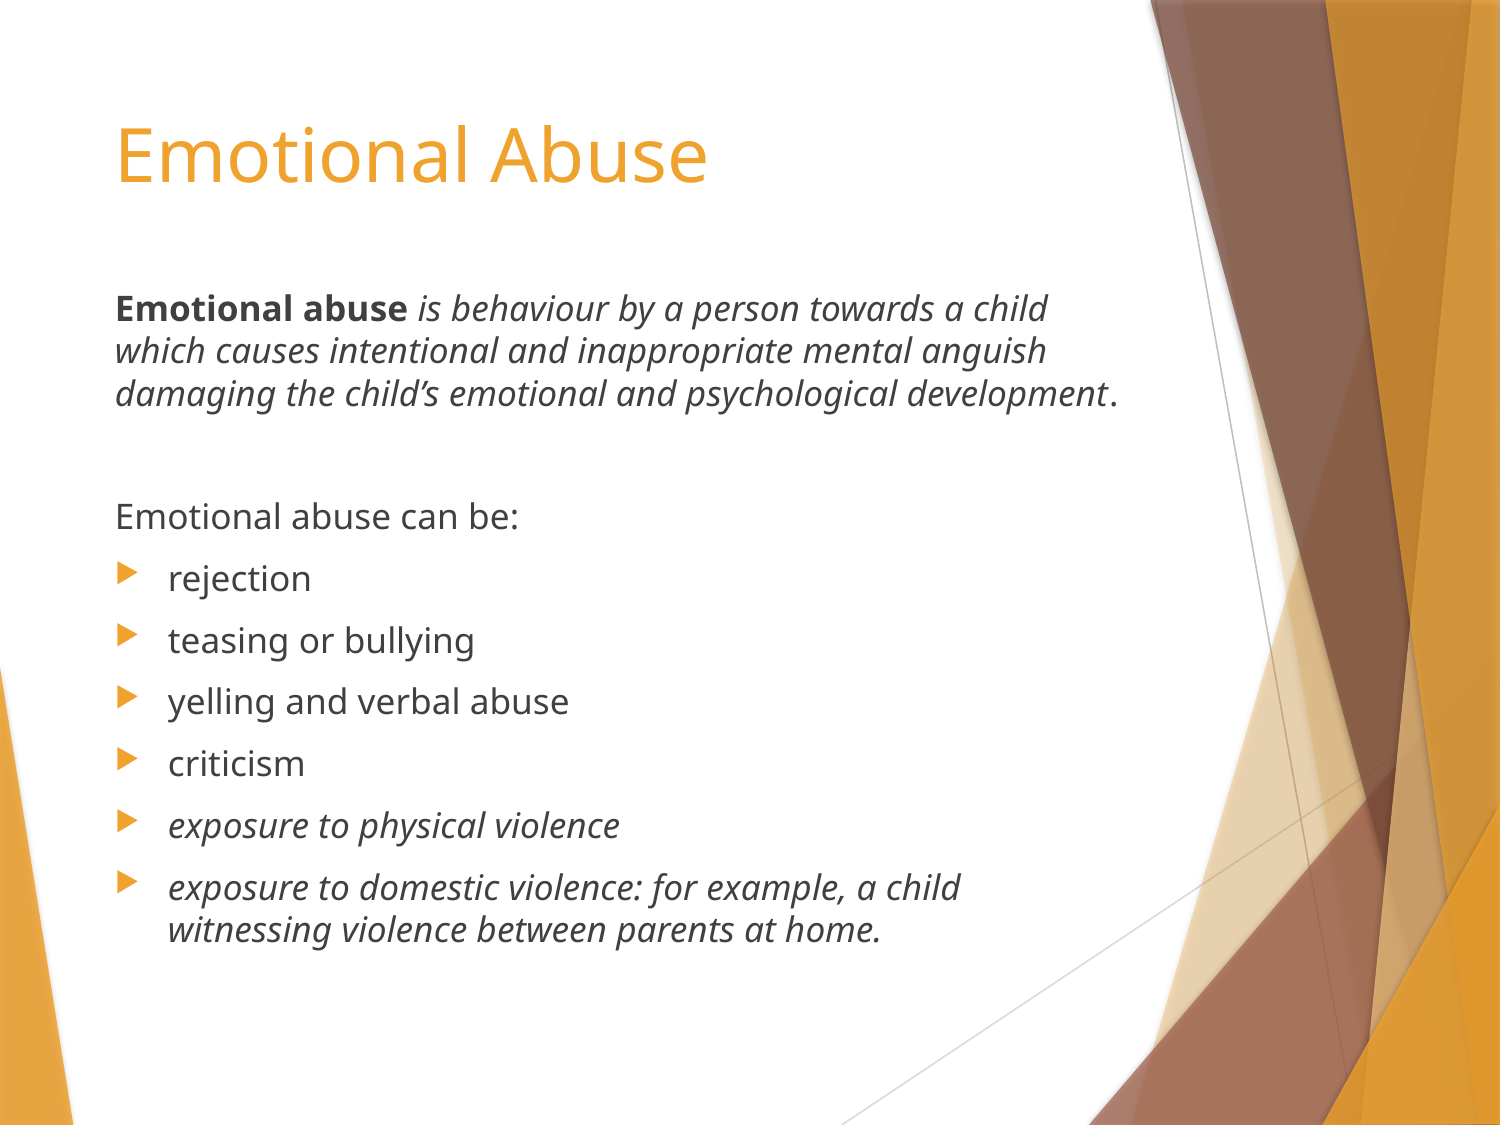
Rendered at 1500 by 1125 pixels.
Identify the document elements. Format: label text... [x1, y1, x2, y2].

list Emotional abuse is behaviour by a person towards a child which causes intentional and inappropriate mental anguish damaging the child’s emotional and psychological development. Emotional abuse can be: rejection teasing or bullying yelling and verbal abuse criticism exposure to physical violence exposure to domestic violence: for example, a child witnessing violence between parents at home. [99, 278, 1142, 991]
title Emotional Abuse [99, 99, 1142, 278]
